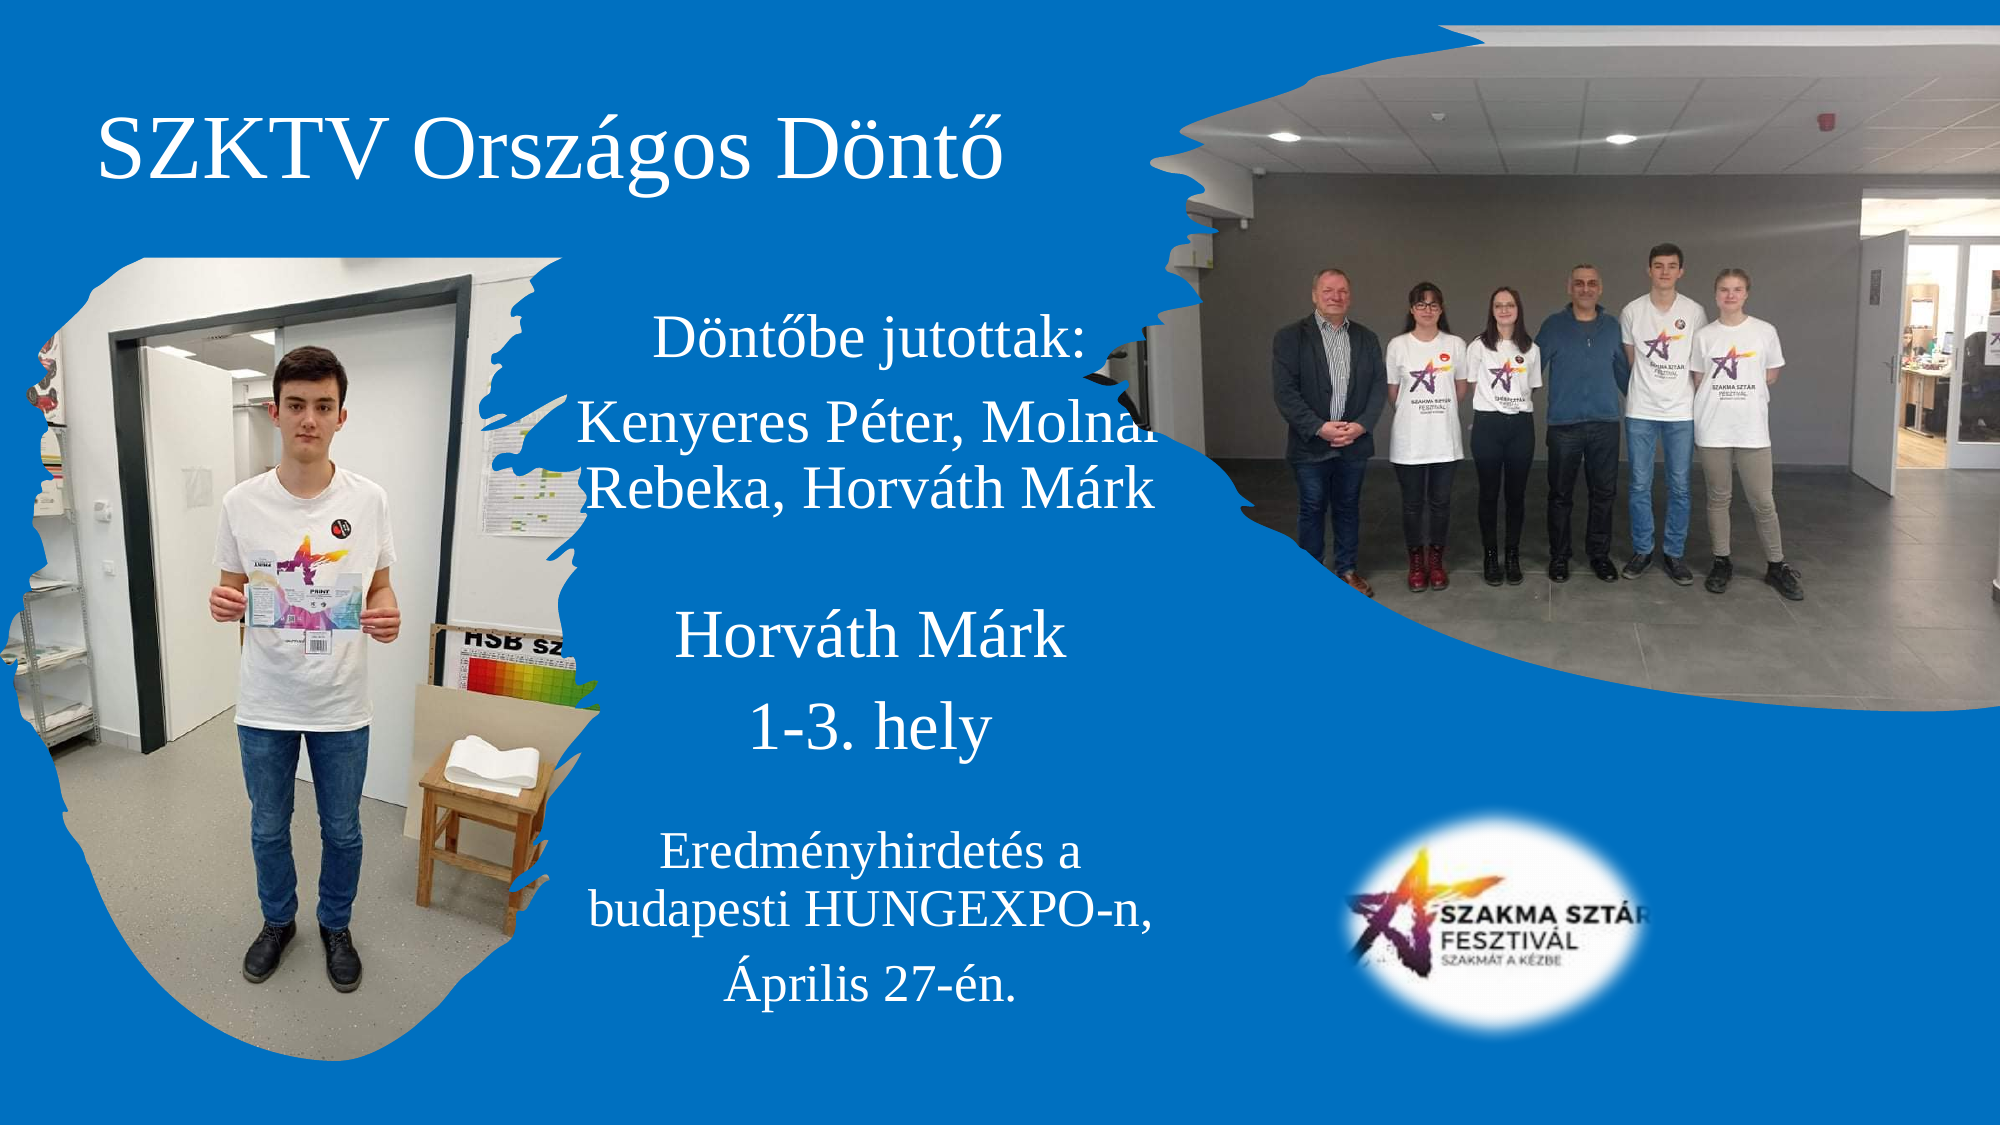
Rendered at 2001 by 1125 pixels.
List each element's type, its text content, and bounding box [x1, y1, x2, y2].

title SZKTV Országos Döntő [80, 40, 1044, 258]
list Döntőbe jutottak: Kenyeres Péter, Molnár Rebeka, Horváth Márk Horváth Márk 1-3. hely Eredményhirdetés a budapesti HUNGEXPO-n, Április 27-én. [601, 296, 1199, 1023]
picture [1082, 25, 2000, 712]
picture [1329, 799, 1660, 1048]
picture [0, 257, 601, 1061]
